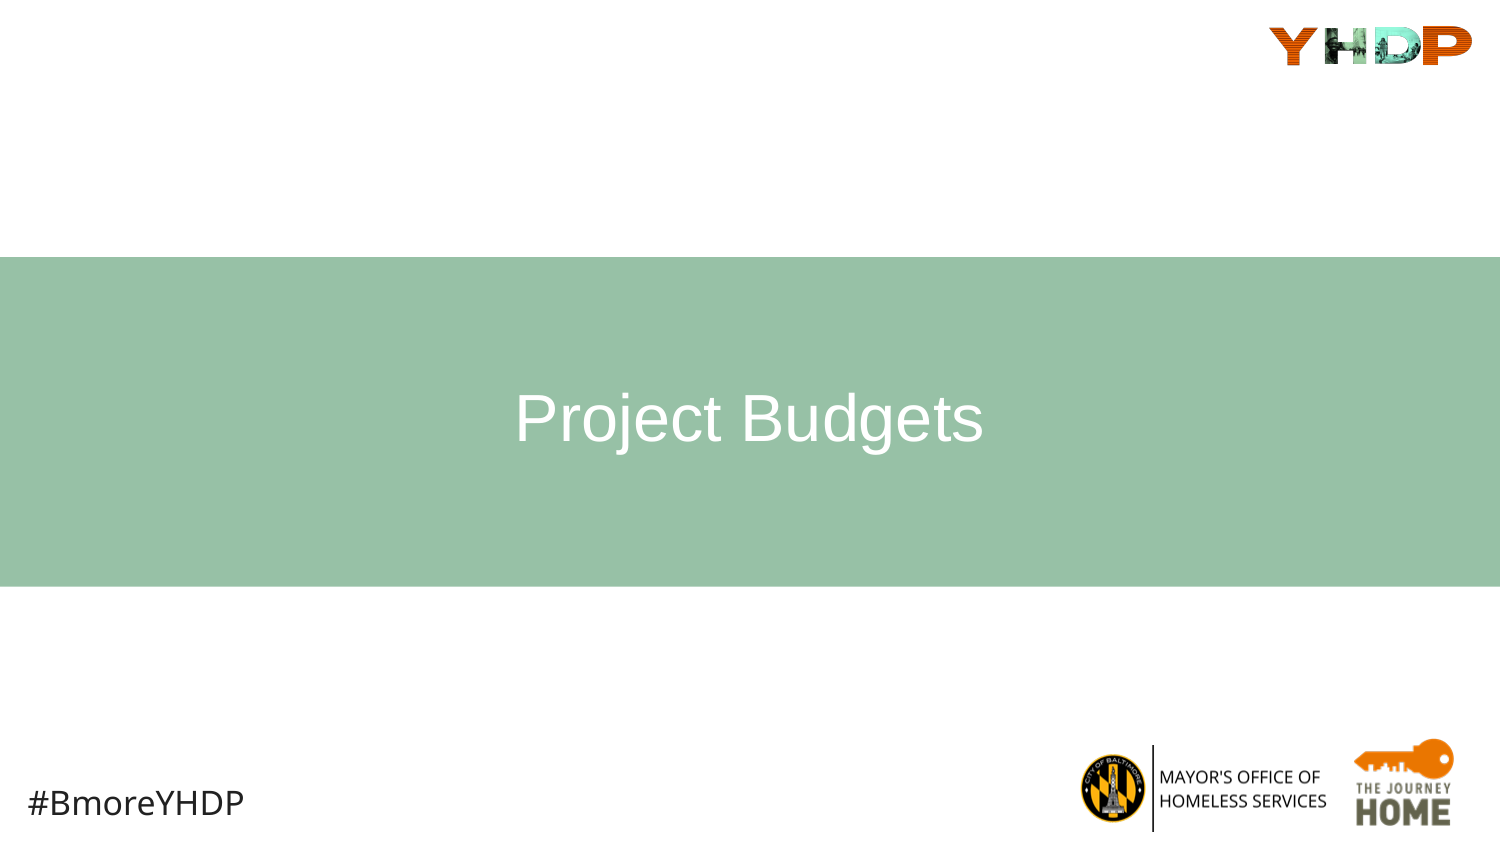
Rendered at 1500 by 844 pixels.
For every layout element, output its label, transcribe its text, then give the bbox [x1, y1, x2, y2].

title Project Budgets [240, 290, 1260, 540]
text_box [1269, 16, 1472, 77]
text_box #BmoreYHDP [22, 777, 253, 823]
picture [1073, 744, 1335, 832]
picture [1348, 731, 1459, 832]
